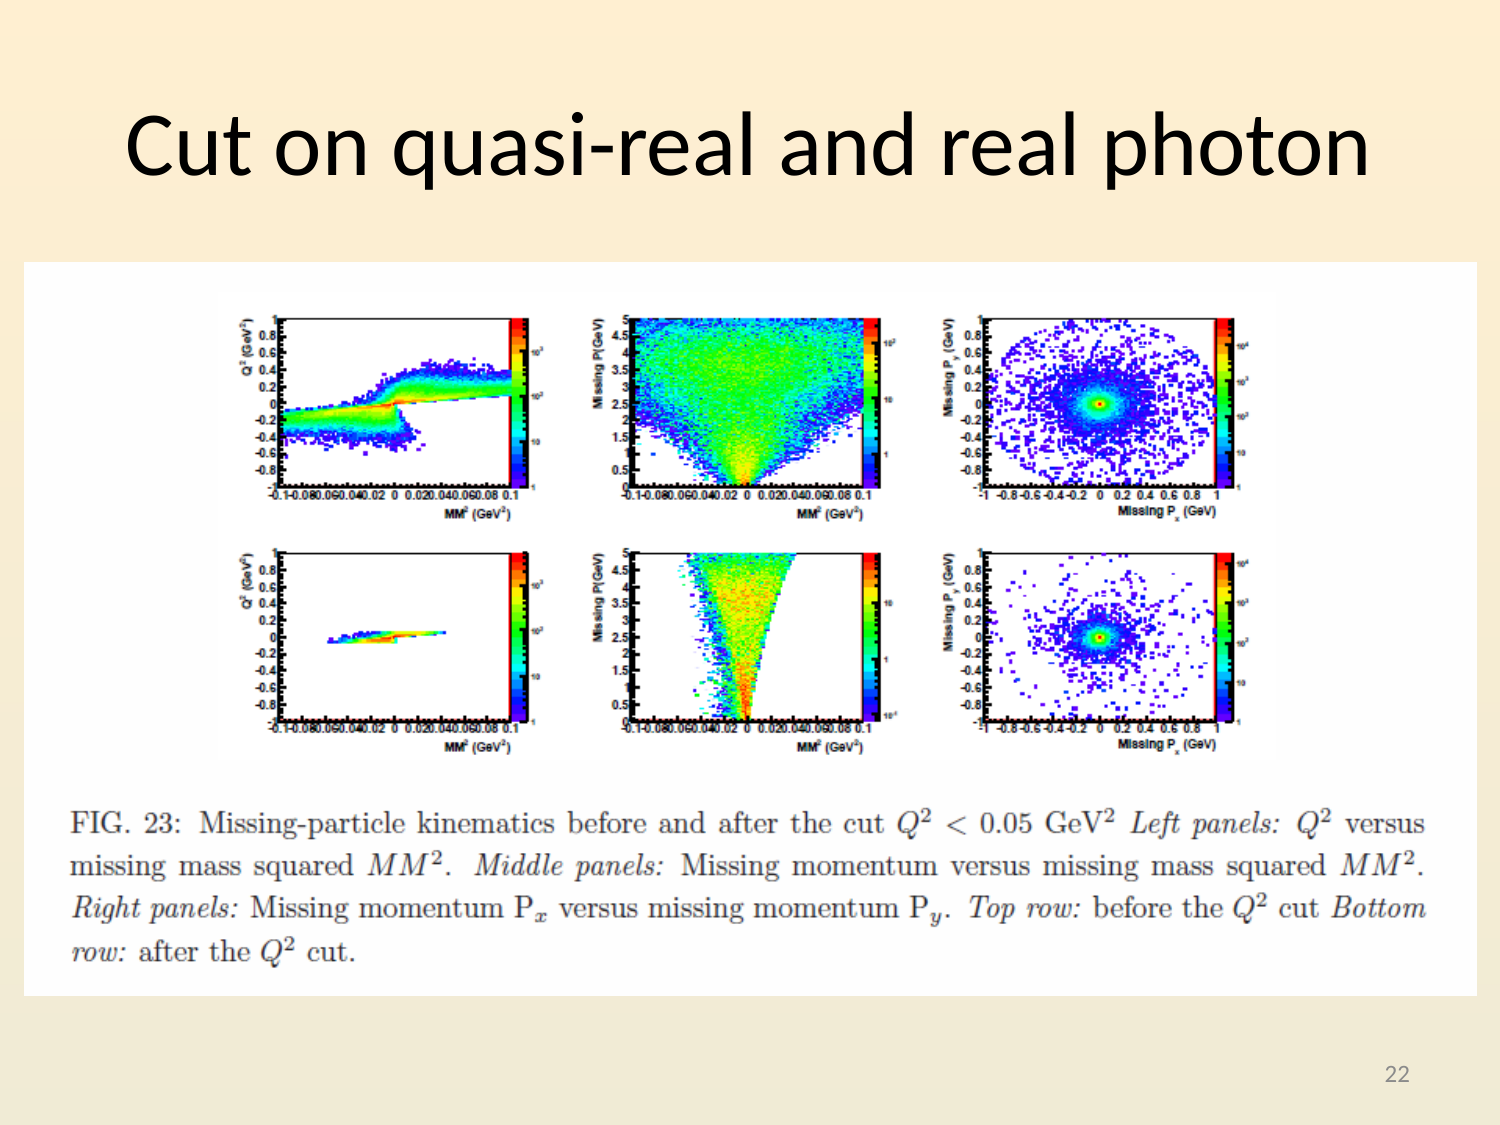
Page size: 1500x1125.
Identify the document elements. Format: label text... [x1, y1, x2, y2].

title Cut on quasi-real and real photon [75, 45, 1425, 233]
slide_number 22 [1074, 1042, 1425, 1103]
picture [24, 262, 1477, 996]
